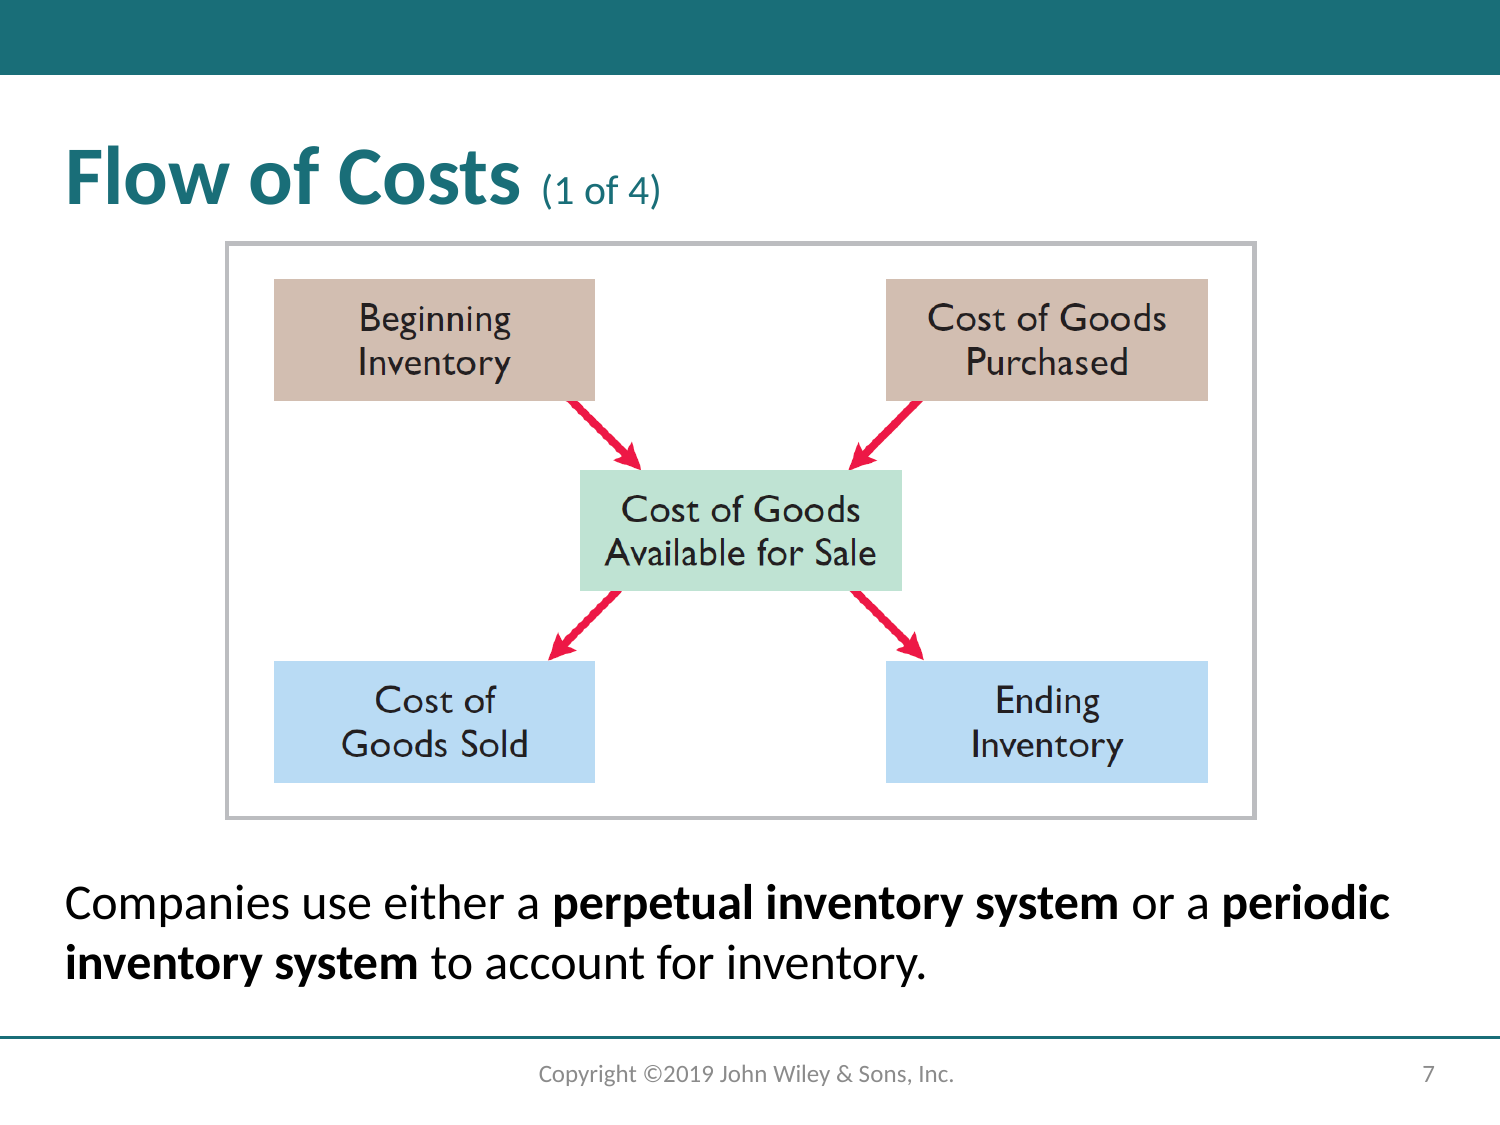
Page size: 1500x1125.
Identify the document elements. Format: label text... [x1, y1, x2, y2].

slide_number 7 [1059, 1042, 1450, 1103]
footer Copyright ©2019 John Wiley & Sons, Inc. [496, 1042, 1004, 1103]
list Companies use either a perpetual inventory system or a periodic inventory system to account for inventory. [50, 862, 1450, 986]
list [220, 238, 1261, 824]
title Flow of Costs (1 of 4) [50, 125, 1450, 263]
